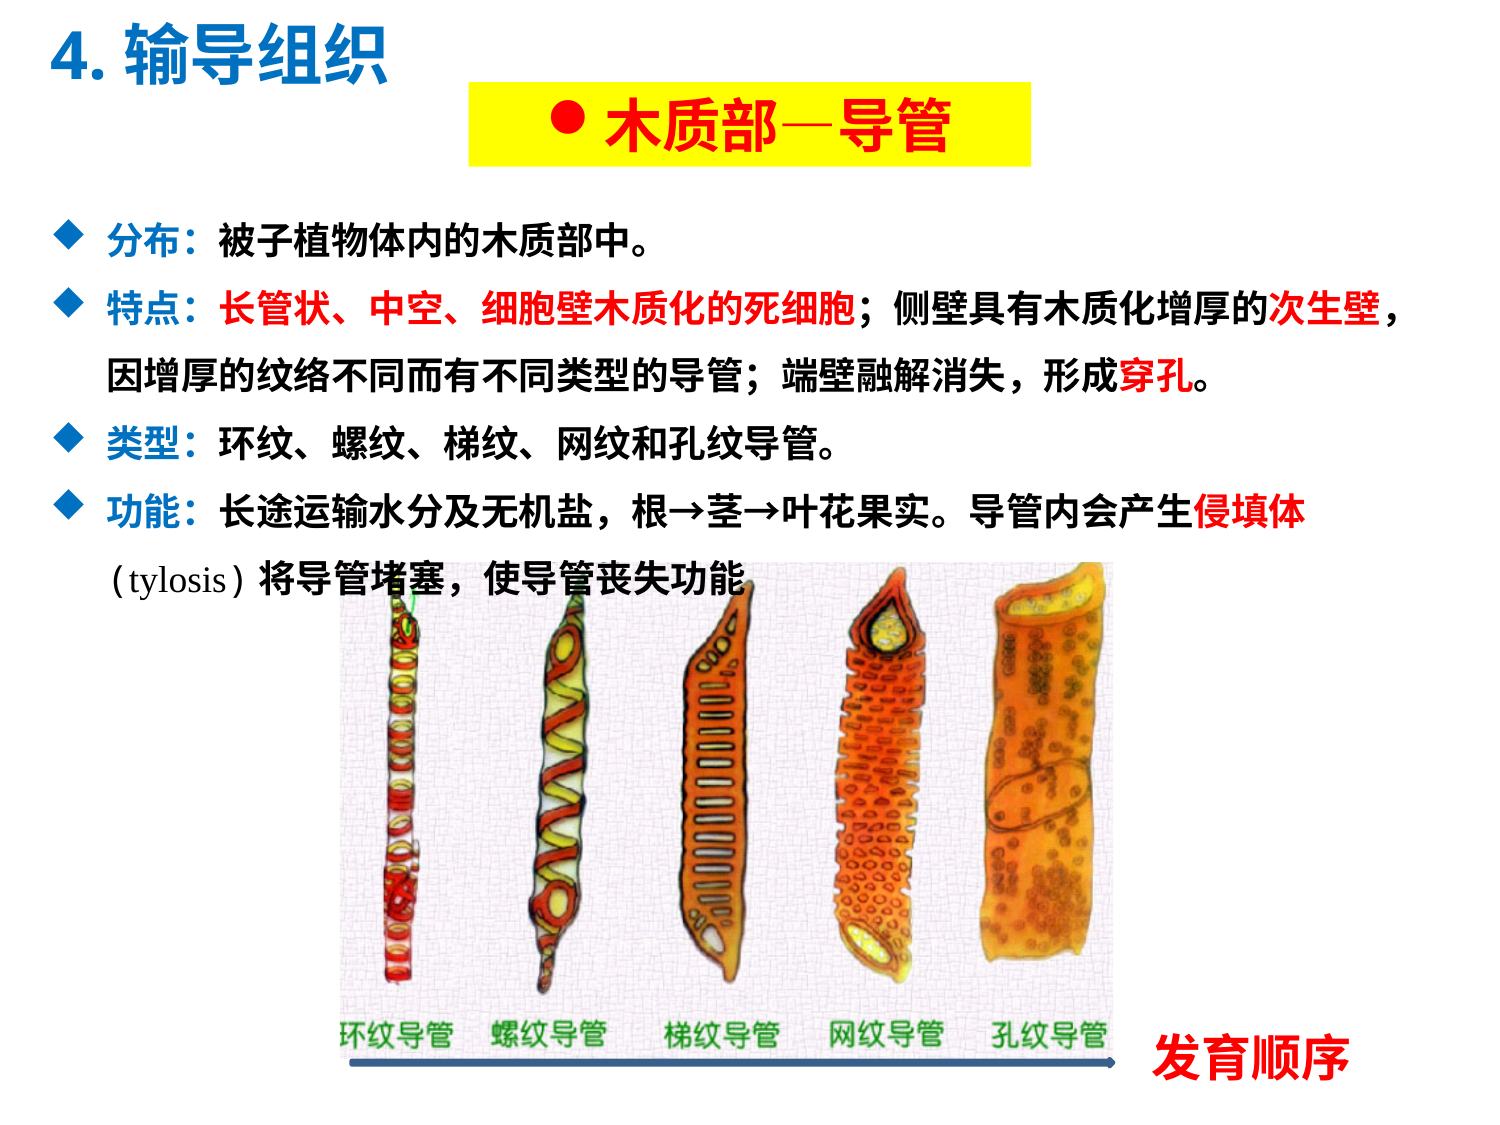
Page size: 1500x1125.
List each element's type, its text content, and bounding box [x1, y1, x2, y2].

list 分布：被子植物体内的木质部中。 特点：长管状、中空、细胞壁木质化的死细胞；侧壁具有木质化增厚的次生壁，因增厚的纹络不同而有不同类型的导管；端壁融解消失，形成穿孔。 类型：环纹、螺纹、梯纹、网纹和孔纹导管。 功能：长途运输水分及无机盐，根→茎→叶花果实。导管内会产生侵填体(tylosis)将导管堵塞，使导管丧失功能 [35, 187, 1454, 539]
text_box 4.输导组织 [35, 0, 621, 106]
picture [339, 562, 1114, 1059]
text_box 木质部—导管 [468, 82, 1032, 167]
text_box 发育顺序 [1136, 1019, 1372, 1095]
